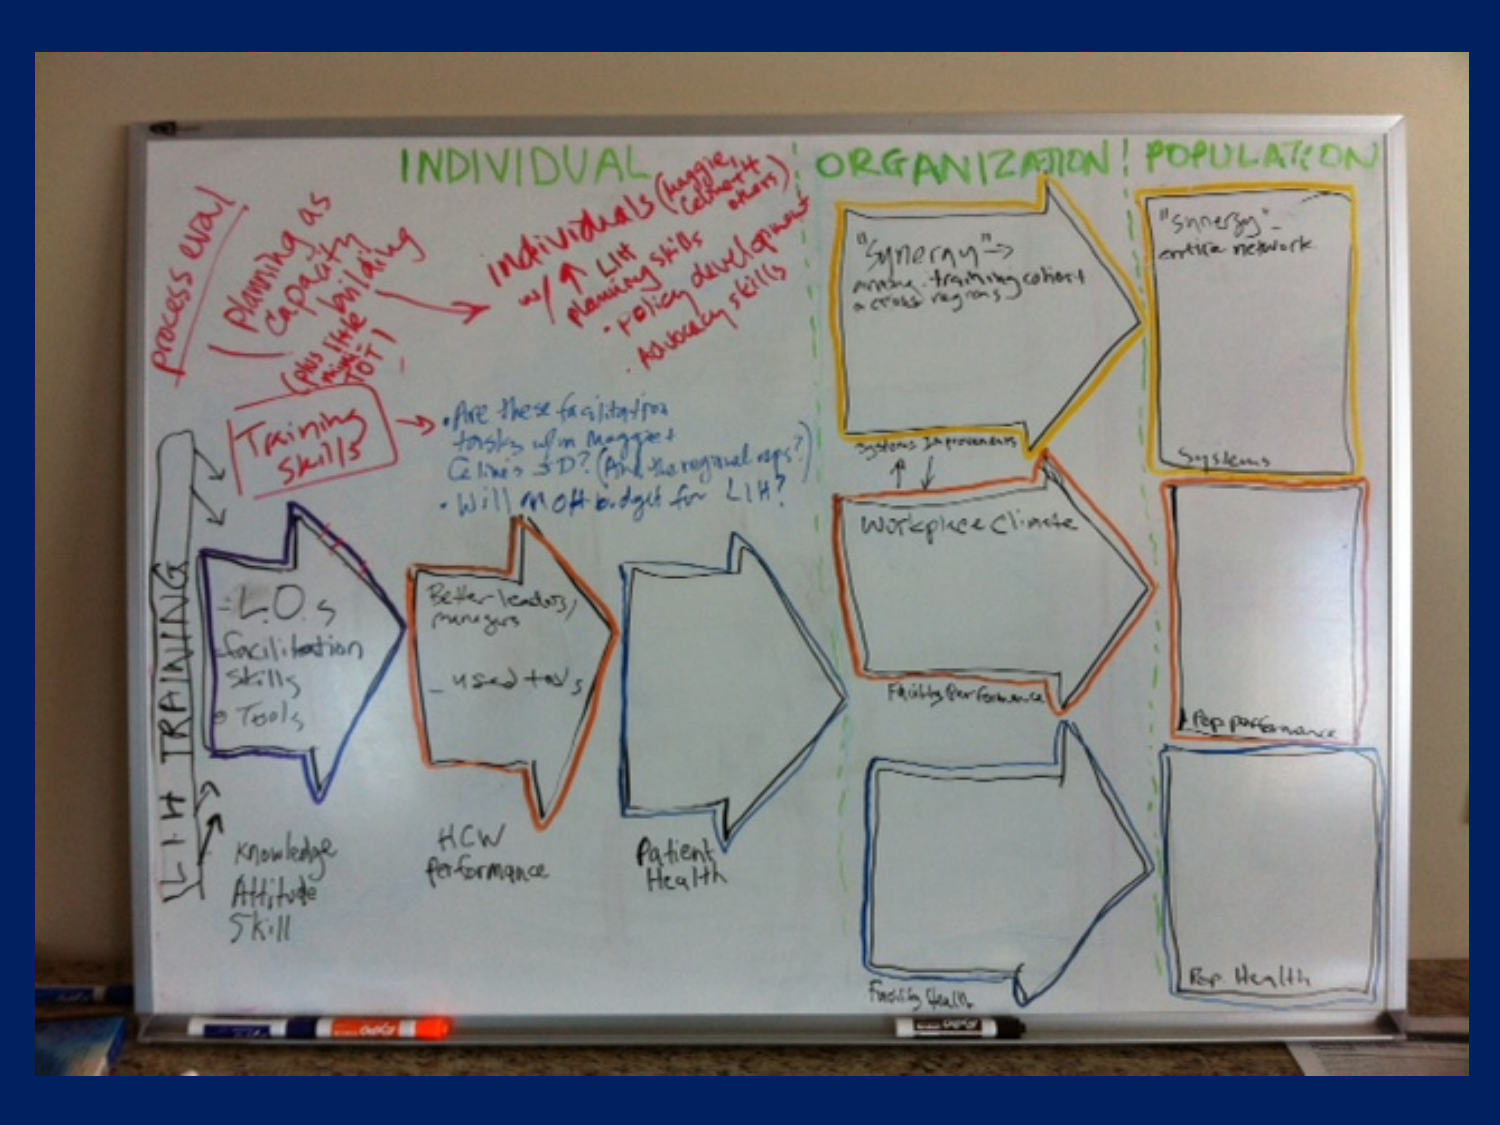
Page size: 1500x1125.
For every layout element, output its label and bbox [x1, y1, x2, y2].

picture [34, 52, 1470, 1077]
